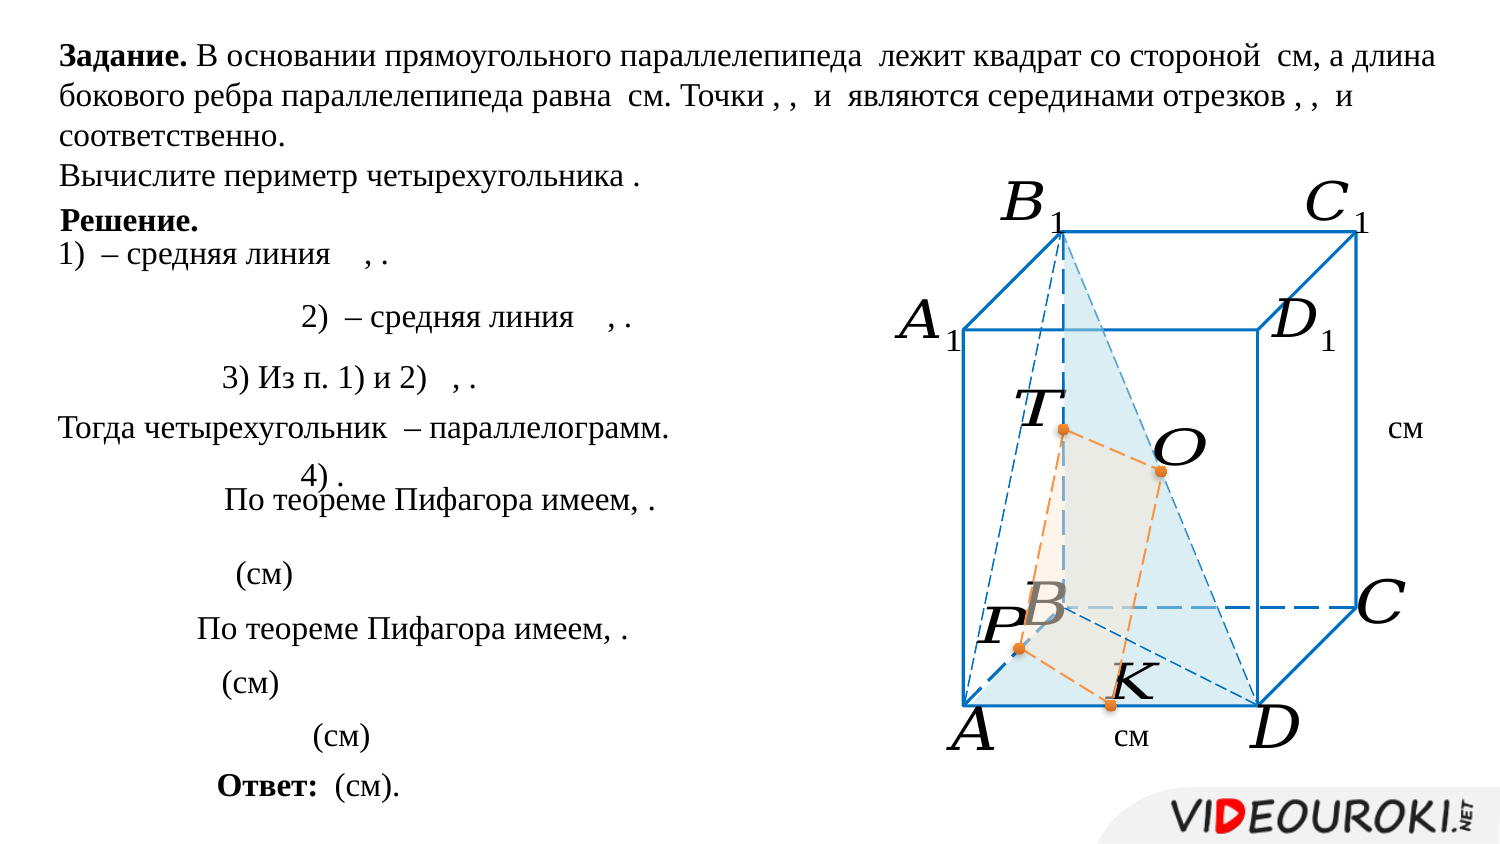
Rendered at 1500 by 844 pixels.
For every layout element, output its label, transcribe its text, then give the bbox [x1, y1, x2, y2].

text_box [891, 173, 1412, 765]
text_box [1097, 786, 1500, 844]
text_box Решение. [45, 191, 223, 246]
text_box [1064, 607, 1259, 706]
